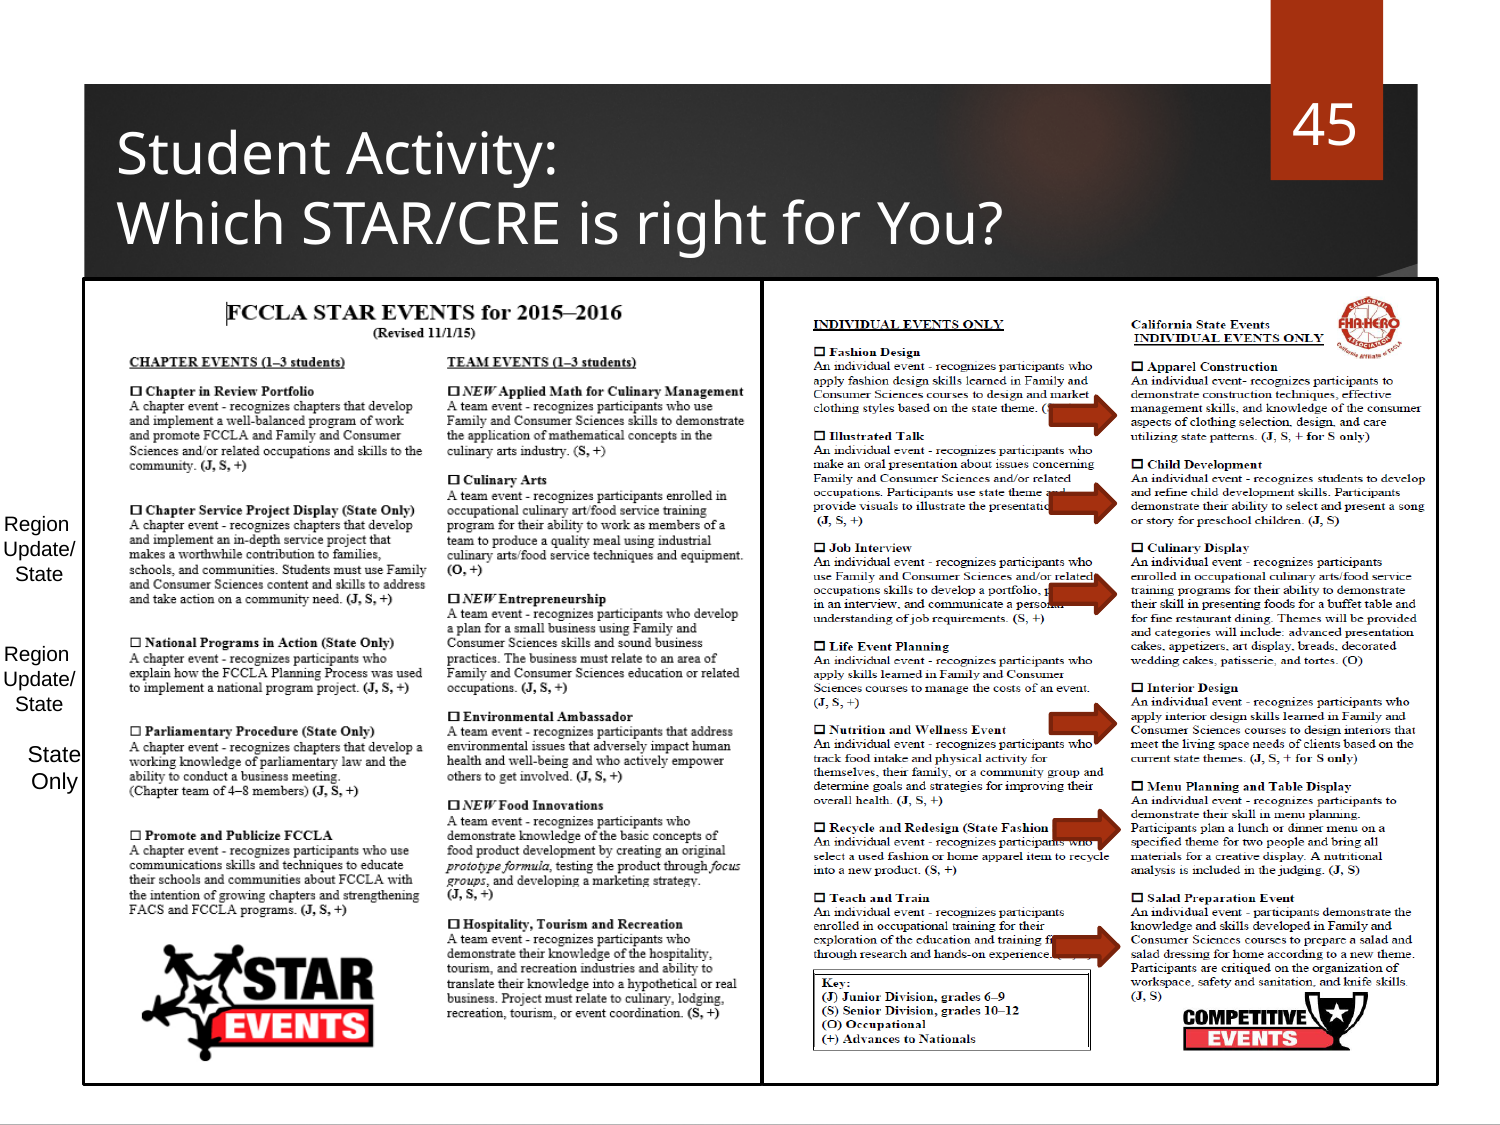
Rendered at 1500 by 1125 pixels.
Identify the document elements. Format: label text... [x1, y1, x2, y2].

text_box Region Update/ State [0, 632, 79, 707]
slide_number 45 [1273, 48, 1378, 175]
picture [84, 280, 761, 1083]
title Student Activity: Which STAR/CRE is right for You? [101, 104, 1261, 269]
text_box State Only [0, 707, 79, 803]
picture [763, 280, 1437, 1083]
text_box Region Update/ State [0, 503, 79, 594]
picture [85, 84, 1417, 277]
